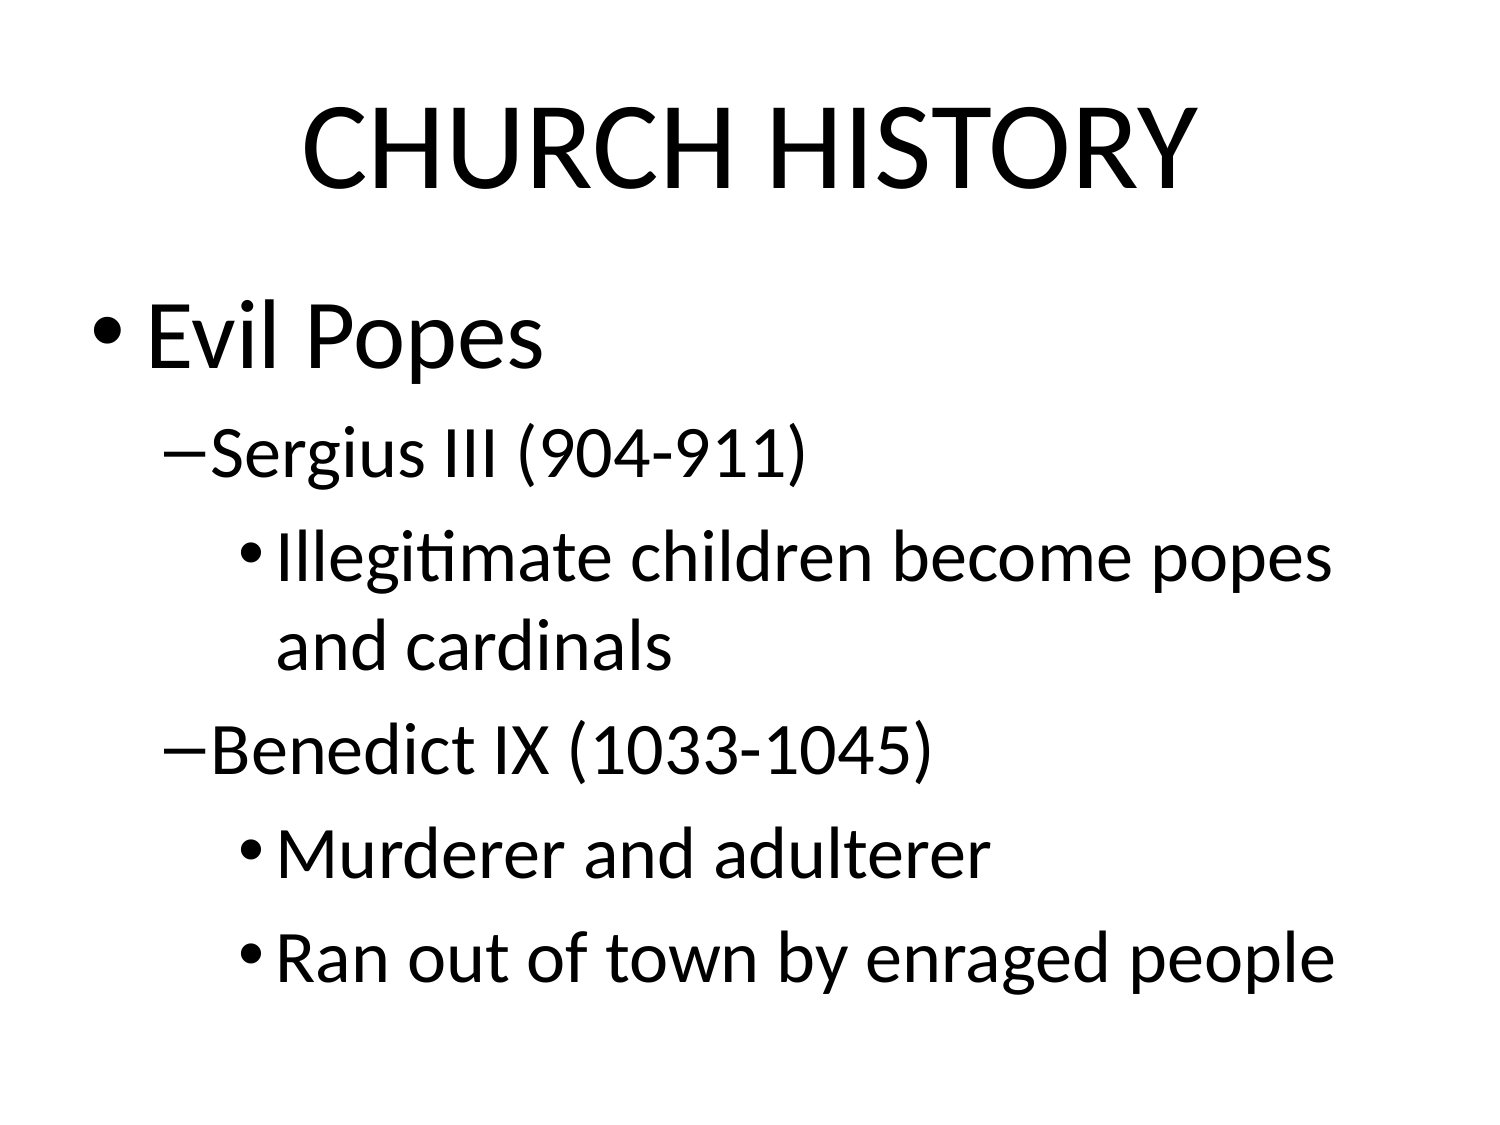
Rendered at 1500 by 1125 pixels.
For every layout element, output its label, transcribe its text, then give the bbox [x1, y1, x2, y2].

list Evil Popes Sergius III (904-911) Illegitimate children become popes and cardinals Benedict IX (1033-1045) Murderer and adulterer Ran out of town by enraged people [75, 262, 1425, 1005]
title CHURCH HISTORY [75, 45, 1425, 233]
